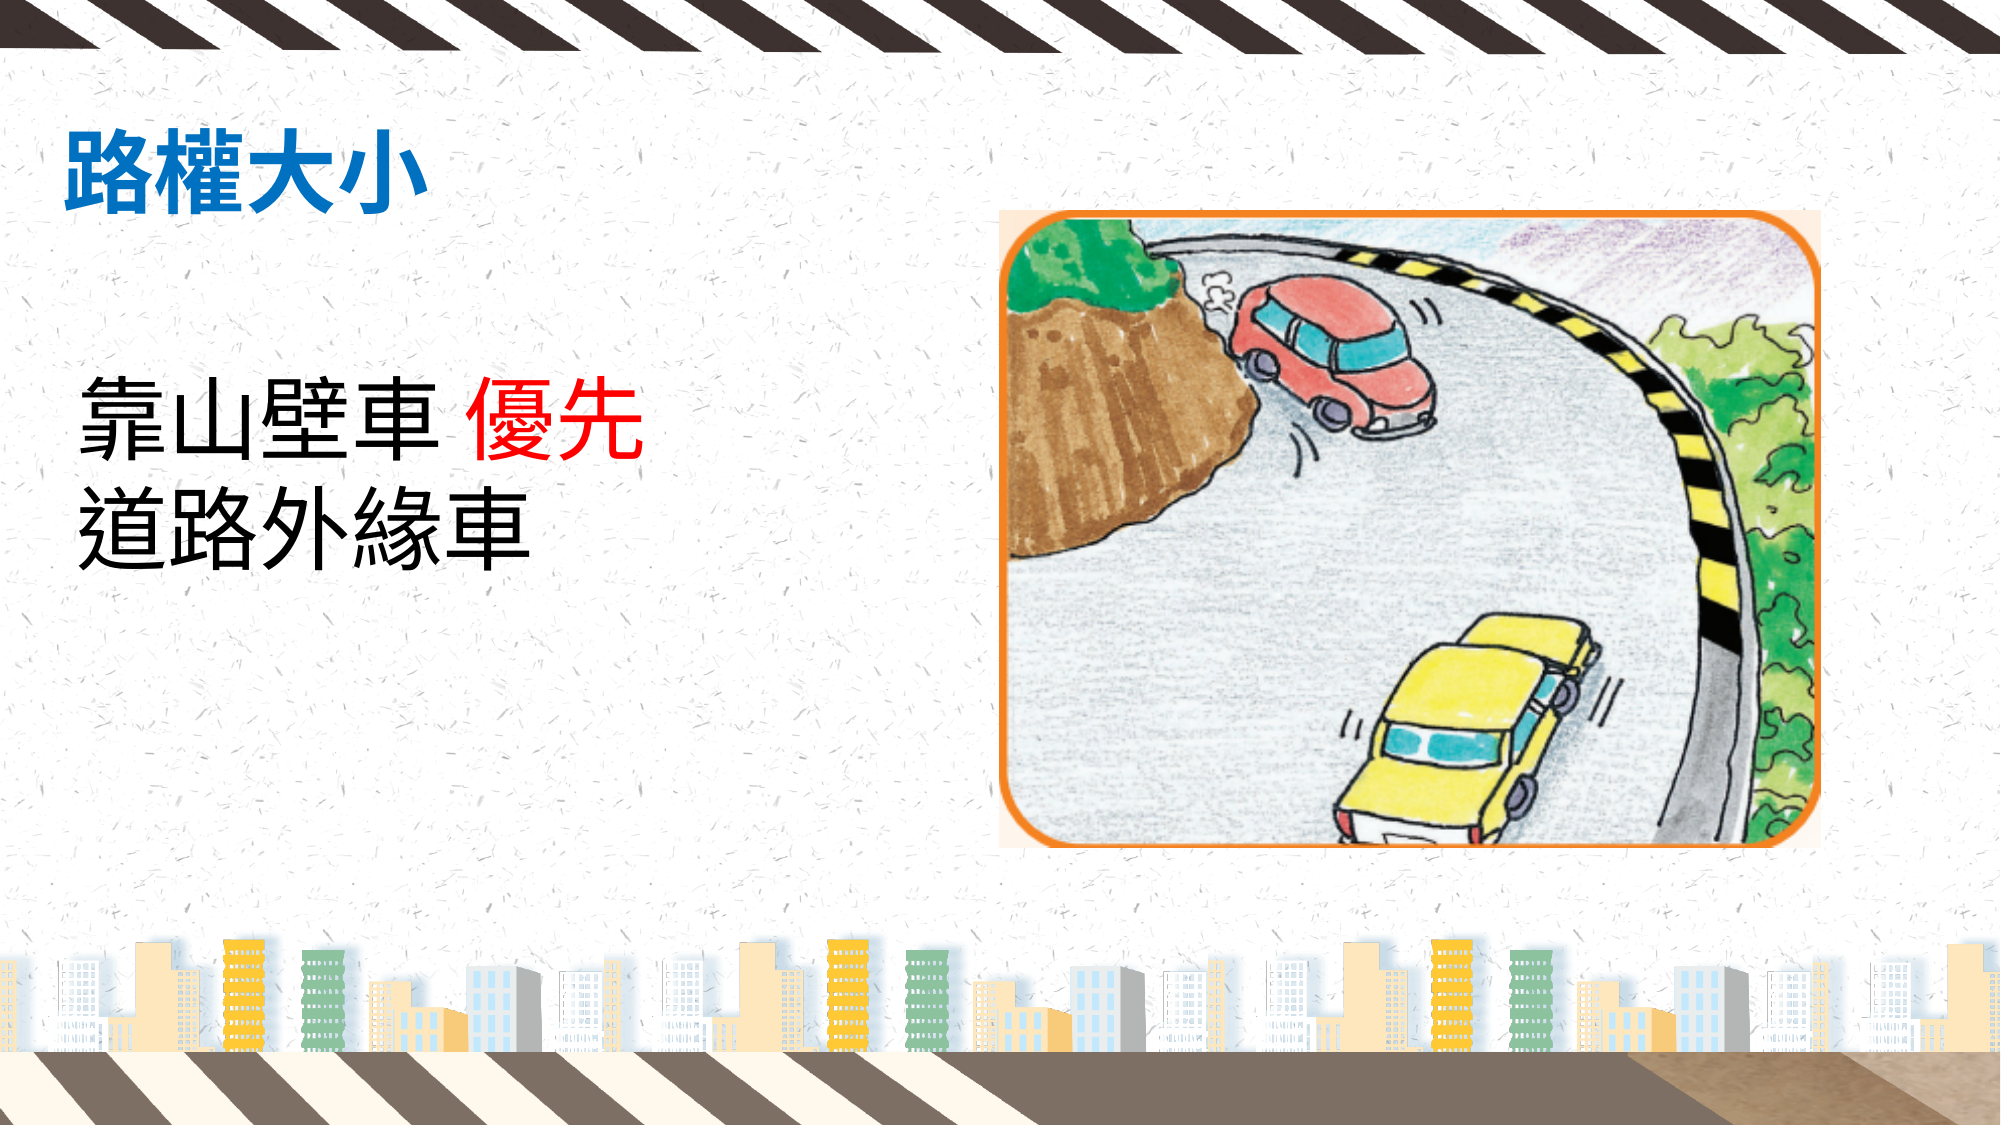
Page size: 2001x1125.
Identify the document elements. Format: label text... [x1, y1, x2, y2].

picture [0, 0, 2000, 929]
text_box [0, 929, 2000, 1051]
text_box 路權大小 [47, 107, 503, 232]
picture [0, 1051, 2001, 1125]
text_box 靠山壁車 優先 道路外緣車 [61, 354, 921, 590]
